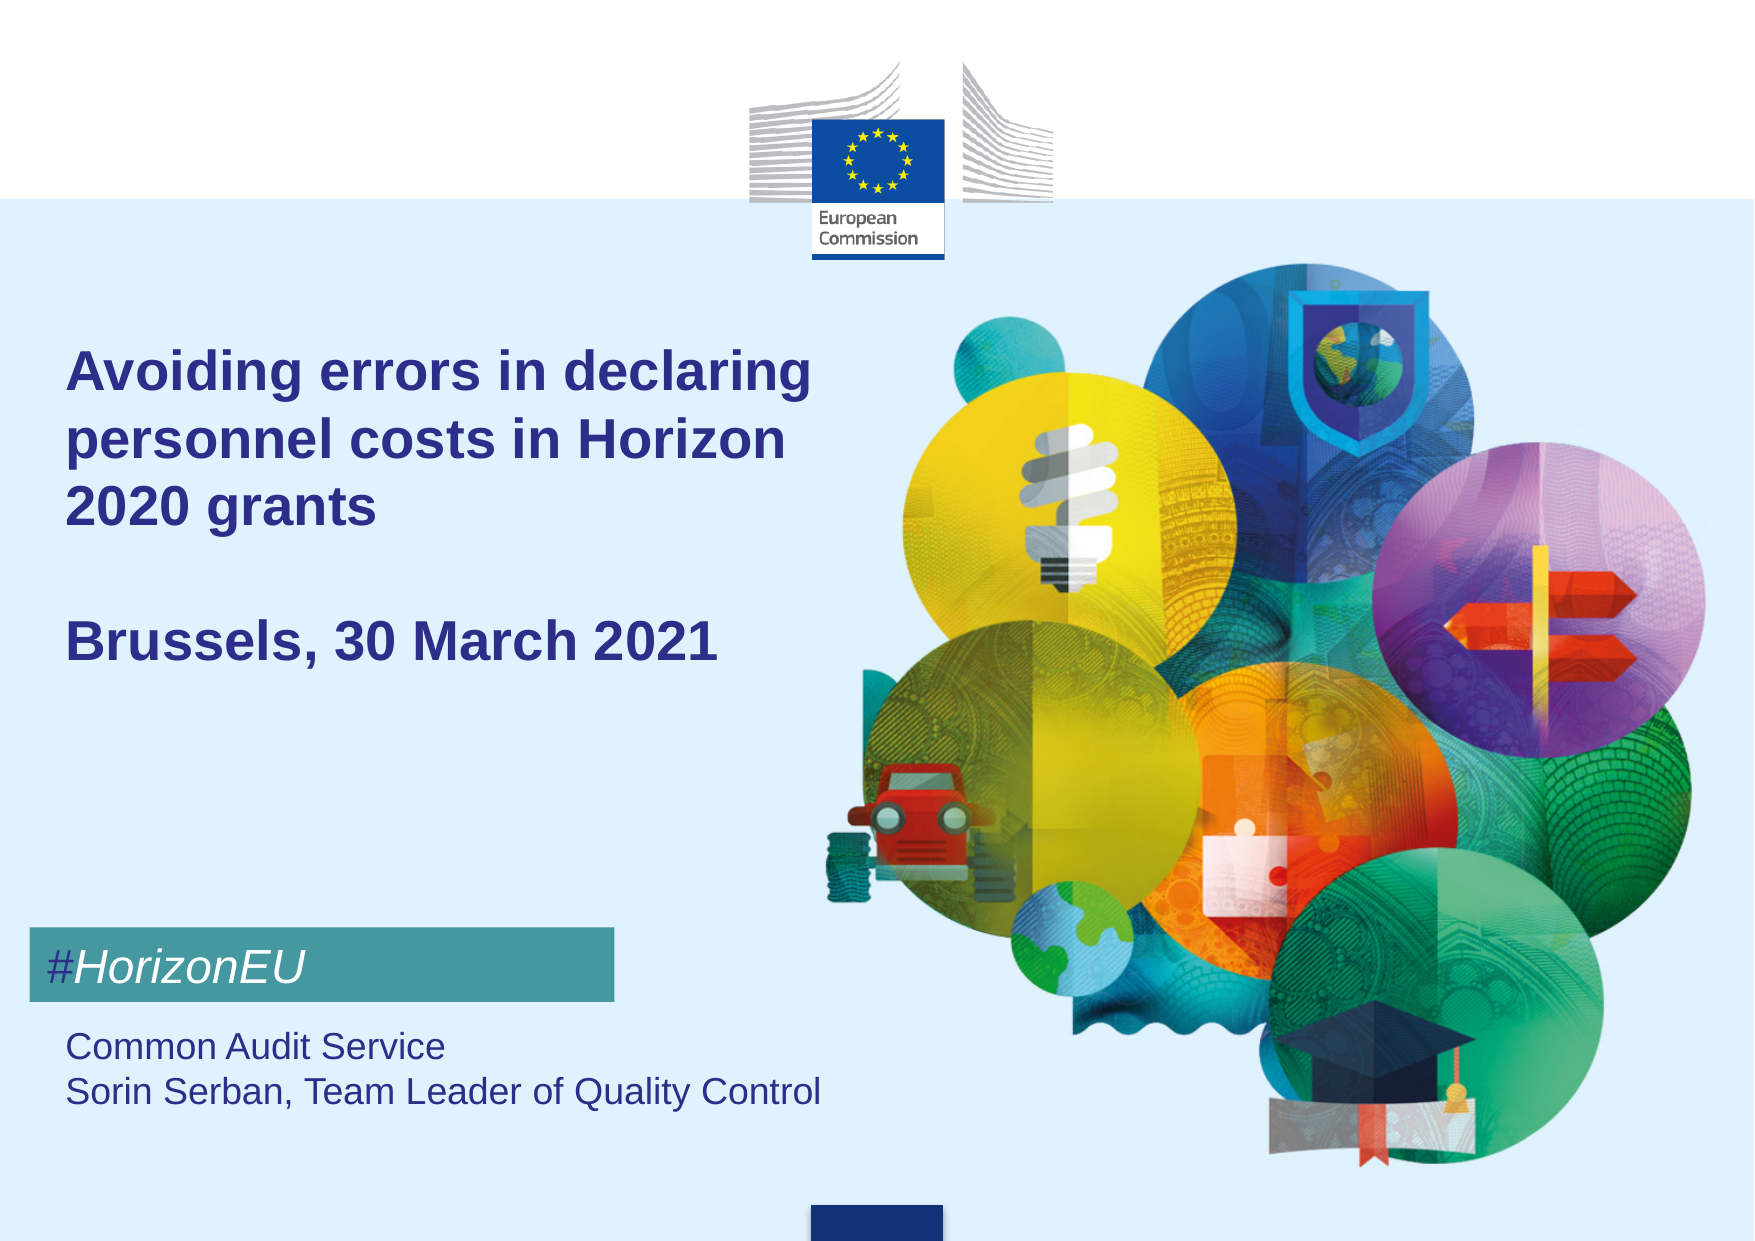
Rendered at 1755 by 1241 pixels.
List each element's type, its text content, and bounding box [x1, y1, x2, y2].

text_box #HorizonEU [29, 927, 615, 1002]
text_box Common Audit Service Sorin Serban, Team Leader of Quality Control [48, 1013, 1099, 1166]
picture [0, 199, 1755, 1241]
title Avoiding errors in declaring personnel costs in Horizon 2020 grants Brussels, 30 March 2021 [48, 268, 878, 829]
